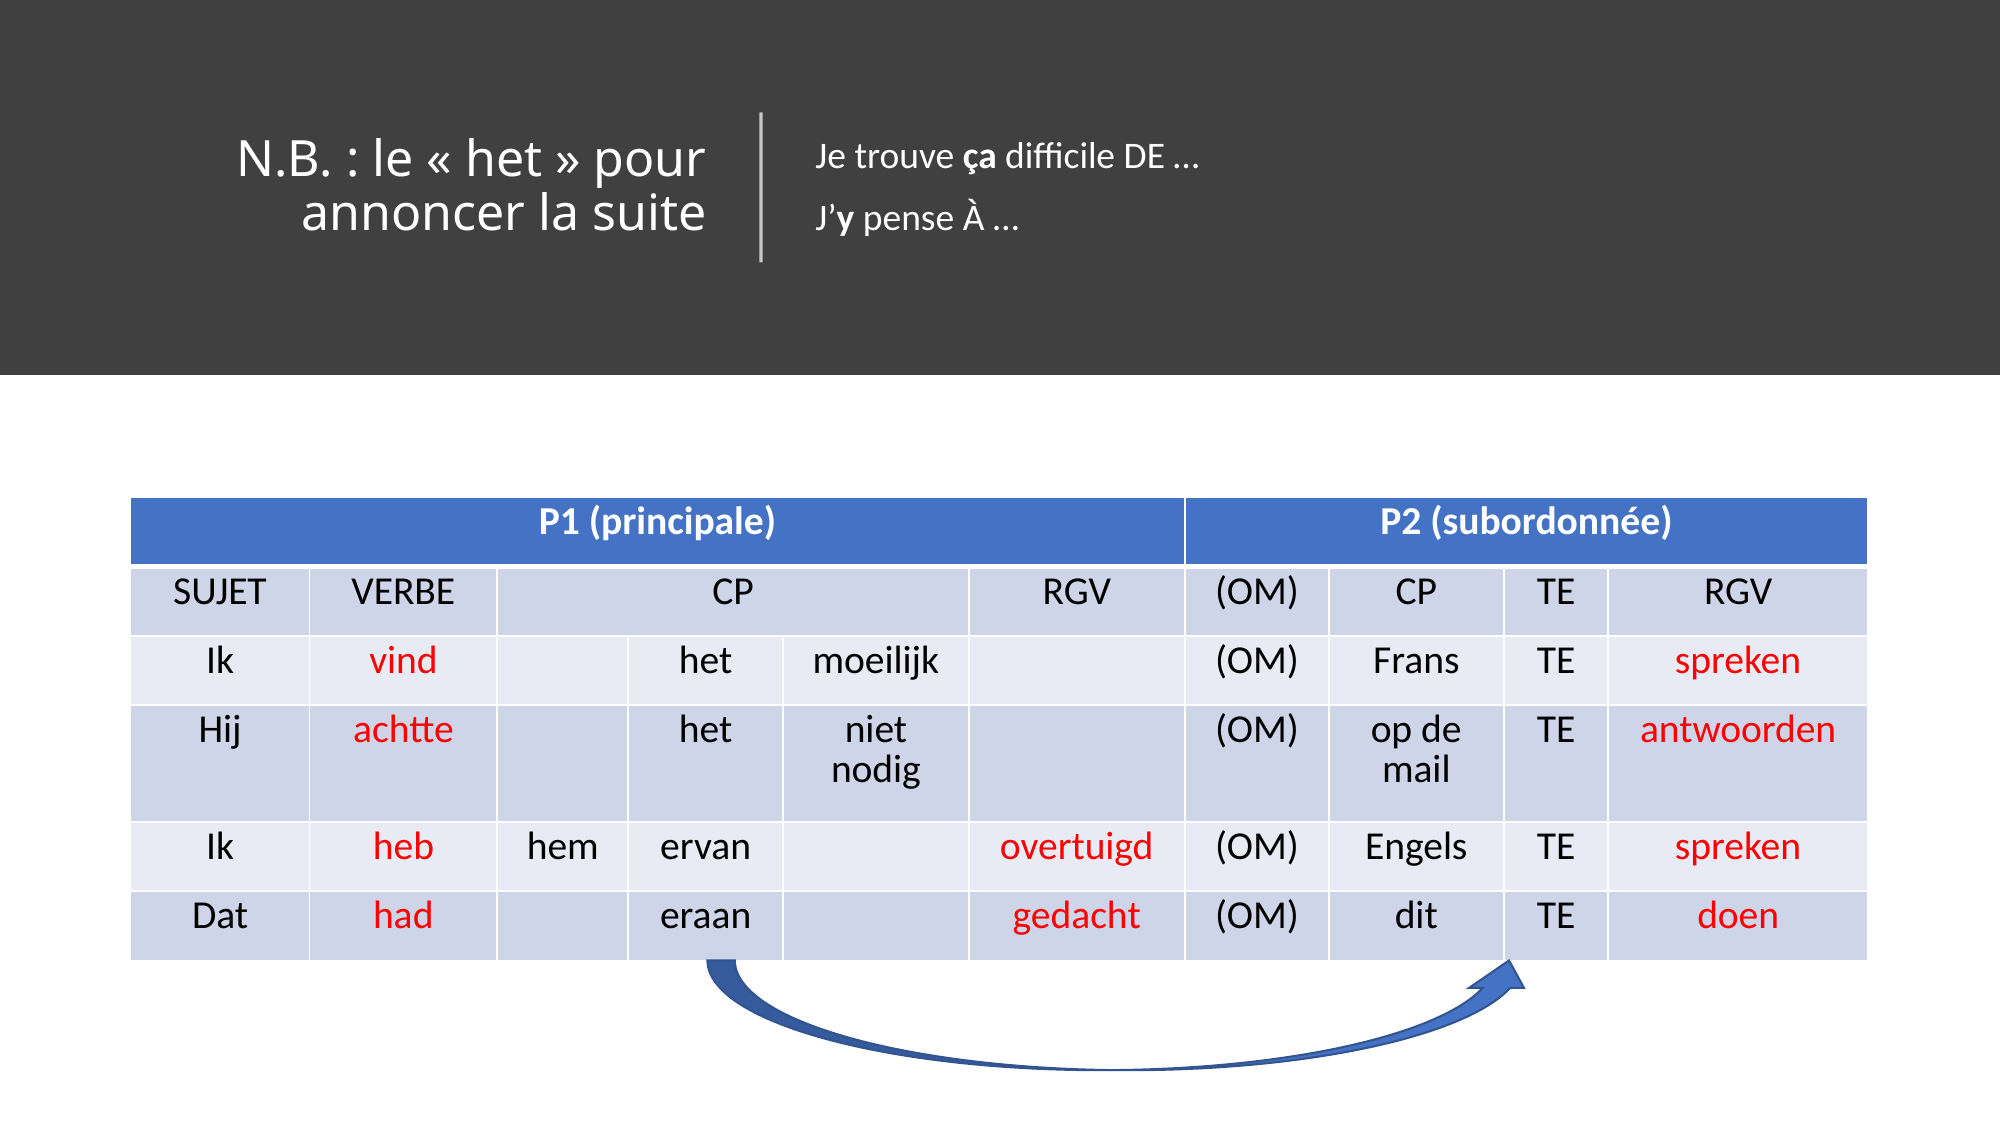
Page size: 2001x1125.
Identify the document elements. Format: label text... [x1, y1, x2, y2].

table_cell niet nodig [784, 706, 968, 821]
table_cell gedacht [970, 892, 1184, 960]
table_cell RGV [1609, 569, 1867, 635]
table_cell SUJET [131, 569, 309, 635]
table_cell moeilijk [784, 637, 968, 704]
table_cell Frans [1330, 637, 1503, 704]
table_cell CP [1330, 569, 1503, 635]
table_cell hem [498, 823, 627, 890]
title N.B. : le « het » pour annoncer la suite [130, 78, 722, 297]
table_cell het [629, 706, 782, 821]
table_header P2 (subordonnée) [1186, 498, 1867, 564]
list Je trouve ça difficile DE … J’y pense À … [800, 67, 1869, 308]
table_header P1 (principale) [131, 498, 1184, 564]
table_cell achtte [310, 706, 496, 821]
table_cell (OM) [1186, 892, 1328, 960]
table_cell TE [1505, 569, 1607, 635]
text_box [706, 958, 1526, 1072]
table_cell Hij [131, 706, 309, 821]
table_cell [784, 892, 968, 960]
table_cell doen [1609, 892, 1867, 960]
table_cell VERBE [310, 569, 496, 635]
table_cell [498, 637, 627, 704]
table_cell Engels [1330, 823, 1503, 890]
table_cell spreken [1609, 637, 1867, 704]
table_cell ervan [629, 823, 782, 890]
table_cell had [310, 892, 496, 960]
table_cell CP [498, 569, 968, 635]
table_cell TE [1505, 637, 1607, 704]
table_cell (OM) [1186, 637, 1328, 704]
table_cell TE [1505, 706, 1607, 821]
text_box [0, 0, 2000, 376]
table_cell spreken [1609, 823, 1867, 890]
table_cell TE [1505, 823, 1607, 890]
table_cell (OM) [1186, 569, 1328, 635]
table_cell antwoorden [1609, 706, 1867, 821]
table_cell Dat [131, 892, 309, 960]
table_cell op de mail [1330, 706, 1503, 821]
table_cell heb [310, 823, 496, 890]
table_cell dit [1330, 892, 1503, 960]
table_cell vind [310, 637, 496, 704]
table_cell [784, 823, 968, 890]
table_cell eraan [629, 892, 782, 960]
table_cell het [629, 637, 782, 704]
table_cell (OM) [1186, 823, 1328, 890]
table_cell Ik [131, 823, 309, 890]
table_cell overtuigd [970, 823, 1184, 890]
table_cell RGV [970, 569, 1184, 635]
table_cell [498, 892, 627, 960]
table_cell (OM) [1186, 706, 1328, 821]
table_cell [970, 637, 1184, 704]
table_cell [498, 706, 627, 821]
table_cell TE [1505, 892, 1607, 960]
table_cell Ik [131, 637, 309, 704]
table_cell [970, 706, 1184, 821]
